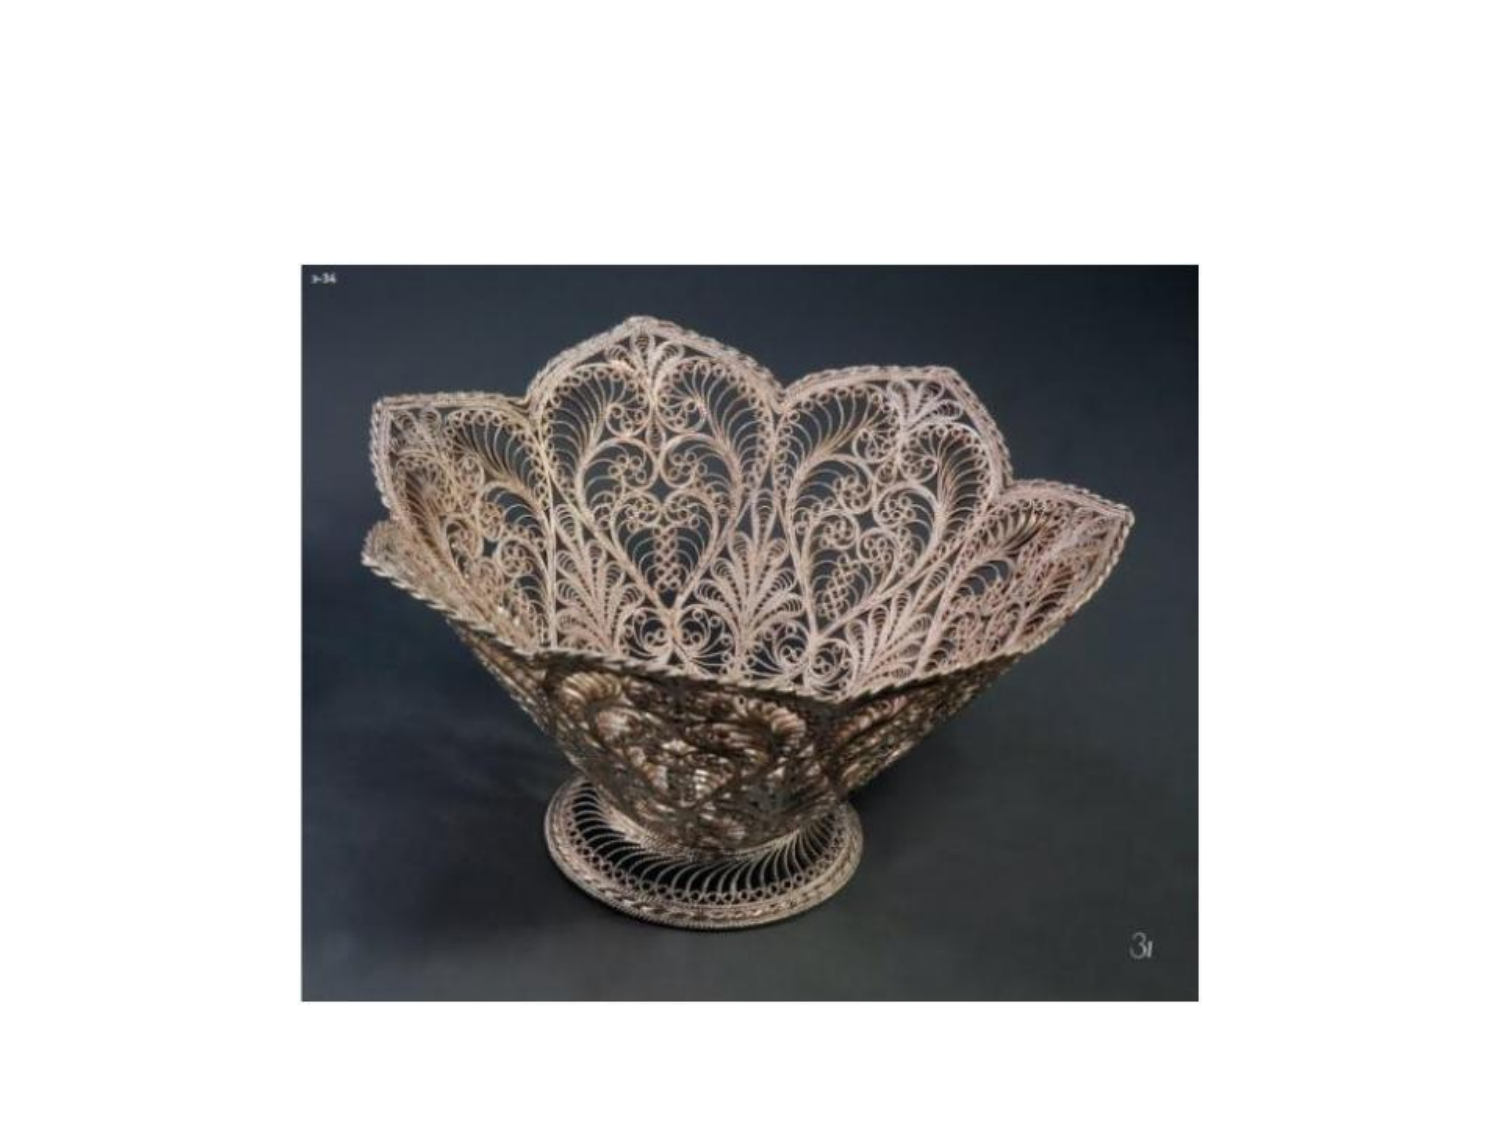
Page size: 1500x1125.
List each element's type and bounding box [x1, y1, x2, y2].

list [297, 262, 1202, 1006]
